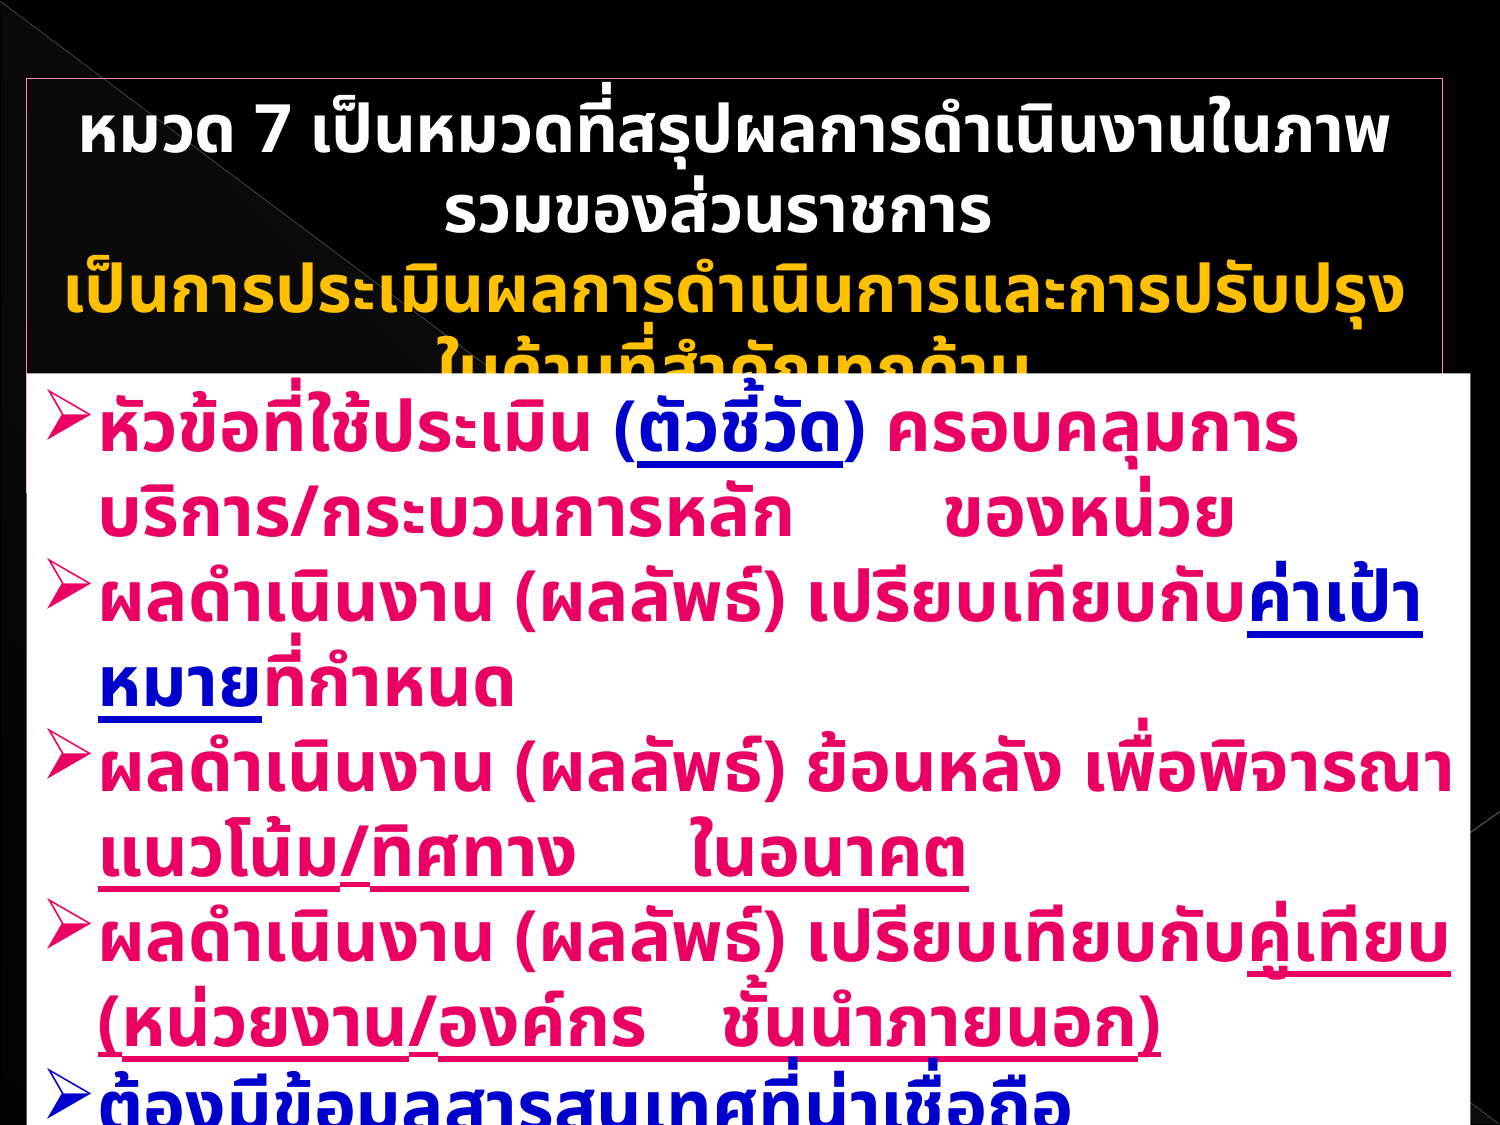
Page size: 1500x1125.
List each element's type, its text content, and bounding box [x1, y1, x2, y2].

text_box หัวข้อที่ใช้ประเมิน (ตัวชี้วัด) ครอบคลุมการบริการ/กระบวนการหลัก ของหน่วย ผลดำเนินงาน (ผลลัพธ์) เปรียบเทียบกับค่าเป้าหมายที่กำหนด ผลดำเนินงาน (ผลลัพธ์) ย้อนหลัง เพื่อพิจารณาแนวโน้ม/ทิศทาง ในอนาคต ผลดำเนินงาน (ผลลัพธ์) เปรียบเทียบกับคู่เทียบ (หน่วยงาน/องค์กร ชั้นนำภายนอก) ต้องมีข้อมูลสารสนเทศที่น่าเชื่อถือ [26, 373, 1471, 1125]
text_box หมวด 7 เป็นหมวดที่สรุปผลการดำเนินงานในภาพรวมของส่วนราชการ เป็นการประเมินผลการดำเนินการและการปรับปรุงในด้านที่สำคัญทุกด้าน ของส่วนราชการ [26, 78, 1443, 373]
